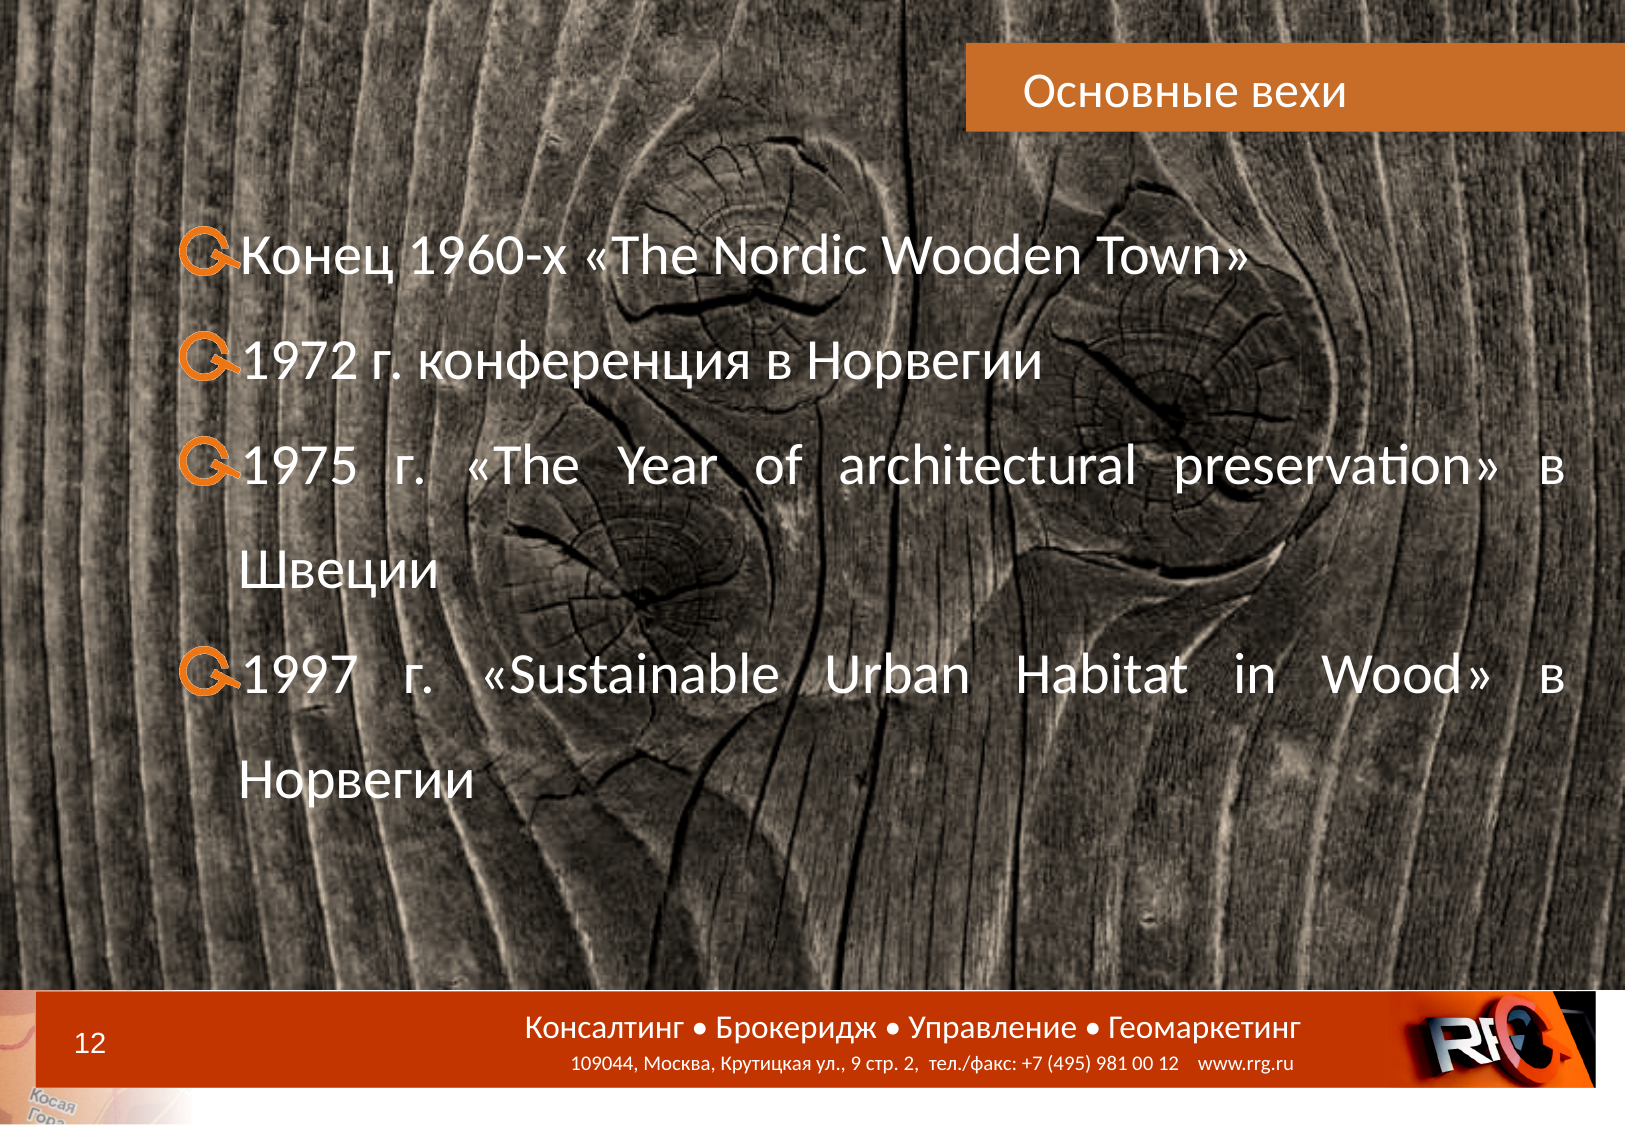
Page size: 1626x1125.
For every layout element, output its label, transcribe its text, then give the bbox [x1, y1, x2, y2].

slide_number 12 [57, 1012, 156, 1073]
picture [0, 0, 1625, 1125]
